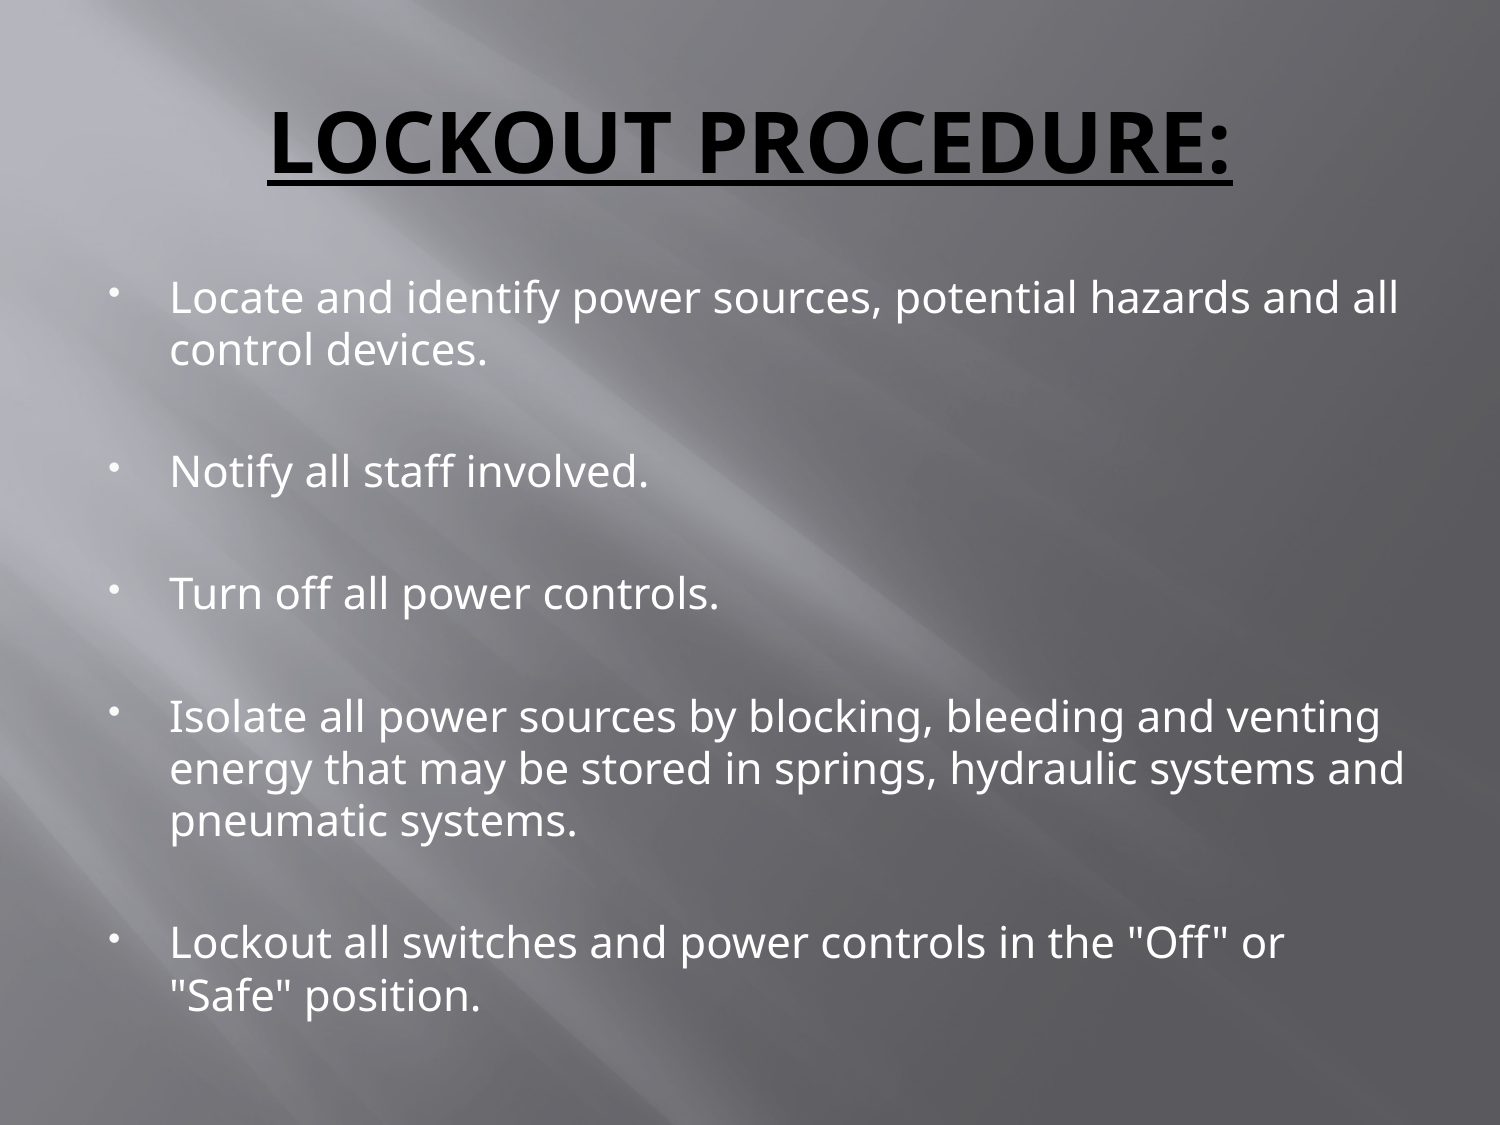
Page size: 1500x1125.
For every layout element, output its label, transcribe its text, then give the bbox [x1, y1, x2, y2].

list Locate and identify power sources, potential hazards and all control devices. Notify all staff involved. Turn off all power controls. Isolate all power sources by blocking, bleeding and venting energy that may be stored in springs, hydraulic systems and pneumatic systems. Lockout all switches and power controls in the "Off" or "Safe" position. [75, 262, 1425, 1035]
title LOCKOUT PROCEDURE: [75, 45, 1425, 233]
